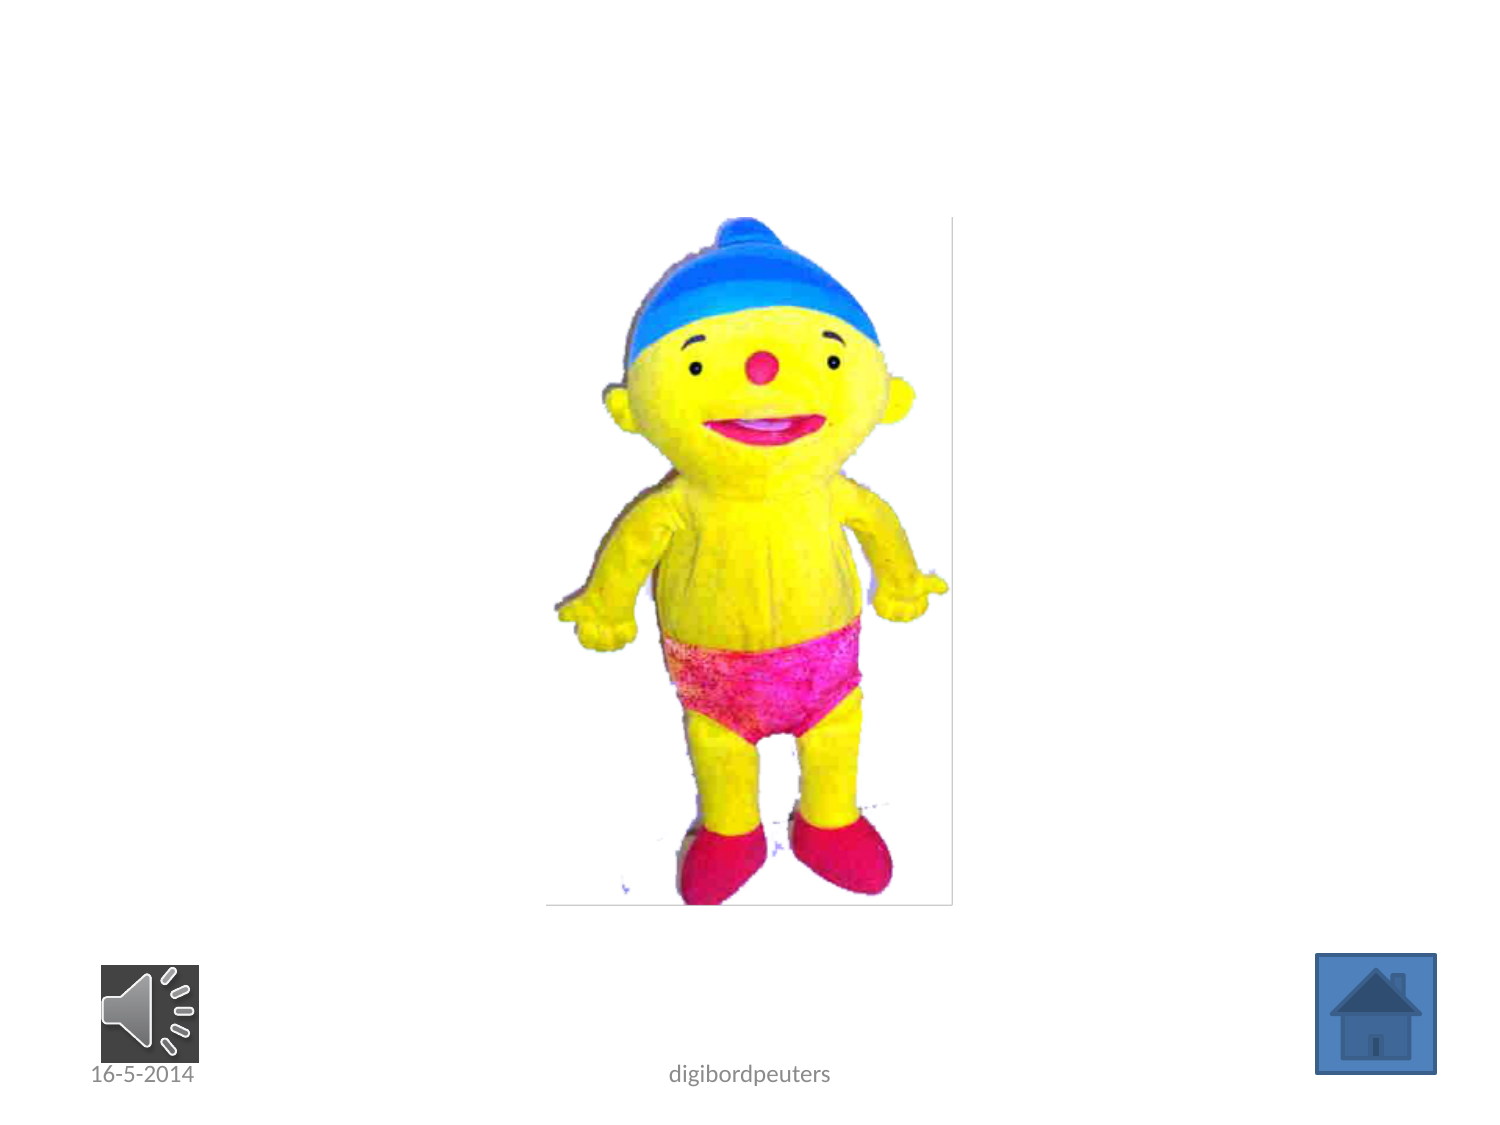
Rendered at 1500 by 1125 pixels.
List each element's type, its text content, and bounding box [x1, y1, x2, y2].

picture [545, 217, 955, 908]
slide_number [75, 1042, 425, 1103]
picture [100, 963, 201, 1065]
footer digibordpeuters [512, 1042, 988, 1103]
text_box [1315, 953, 1437, 1075]
